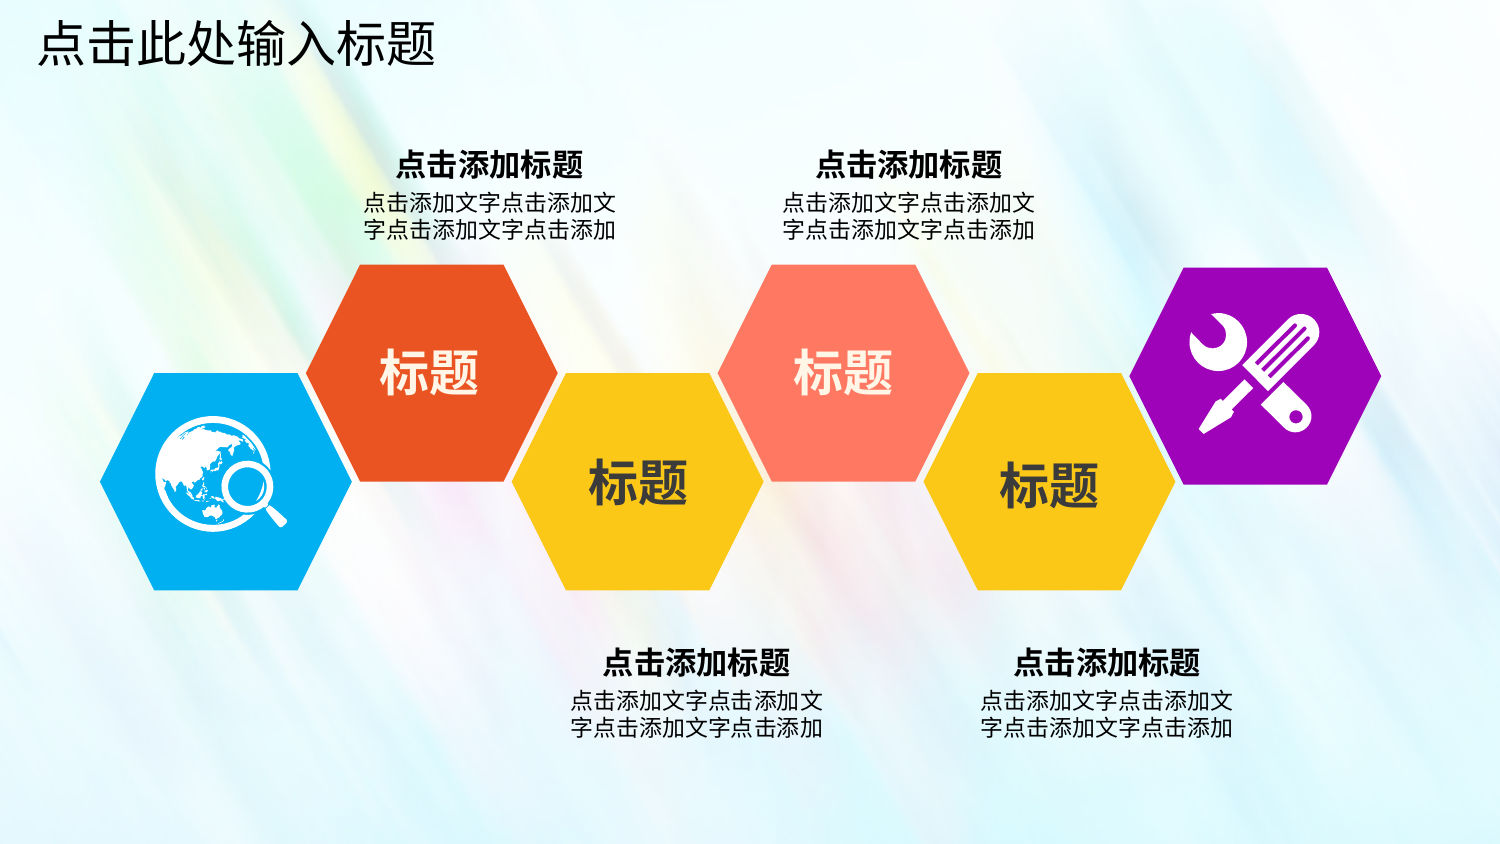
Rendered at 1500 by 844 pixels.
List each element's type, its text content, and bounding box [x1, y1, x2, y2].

text_box [1128, 266, 1383, 486]
text_box 点击添加标题 [803, 121, 1014, 189]
text_box [716, 263, 971, 483]
text_box 点击添加文字点击添加文字点击添加文字点击添加 [771, 182, 1063, 249]
text_box 标题 [781, 335, 905, 407]
text_box 点击添加文字点击添加文字点击添加文字点击添加 [351, 182, 644, 249]
text_box [510, 372, 765, 592]
text_box [922, 372, 1177, 592]
text_box 点击添加标题 [1002, 619, 1213, 687]
text_box 标题 [576, 445, 700, 517]
text_box 标题 [988, 448, 1111, 520]
text_box 点击添加文字点击添加文字点击添加文字点击添加 [559, 680, 851, 747]
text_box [1189, 312, 1322, 434]
text_box 点击添加标题 [591, 619, 802, 687]
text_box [155, 416, 288, 532]
text_box [98, 372, 354, 592]
text_box 点击添加文字点击添加文字点击添加文字点击添加 [969, 680, 1261, 747]
text_box 标题 [367, 335, 491, 407]
picture [0, 0, 1500, 844]
text_box [304, 263, 559, 483]
text_box 点击添加标题 [384, 121, 595, 189]
text_box 点击此处输入标题 [0, 7, 473, 78]
